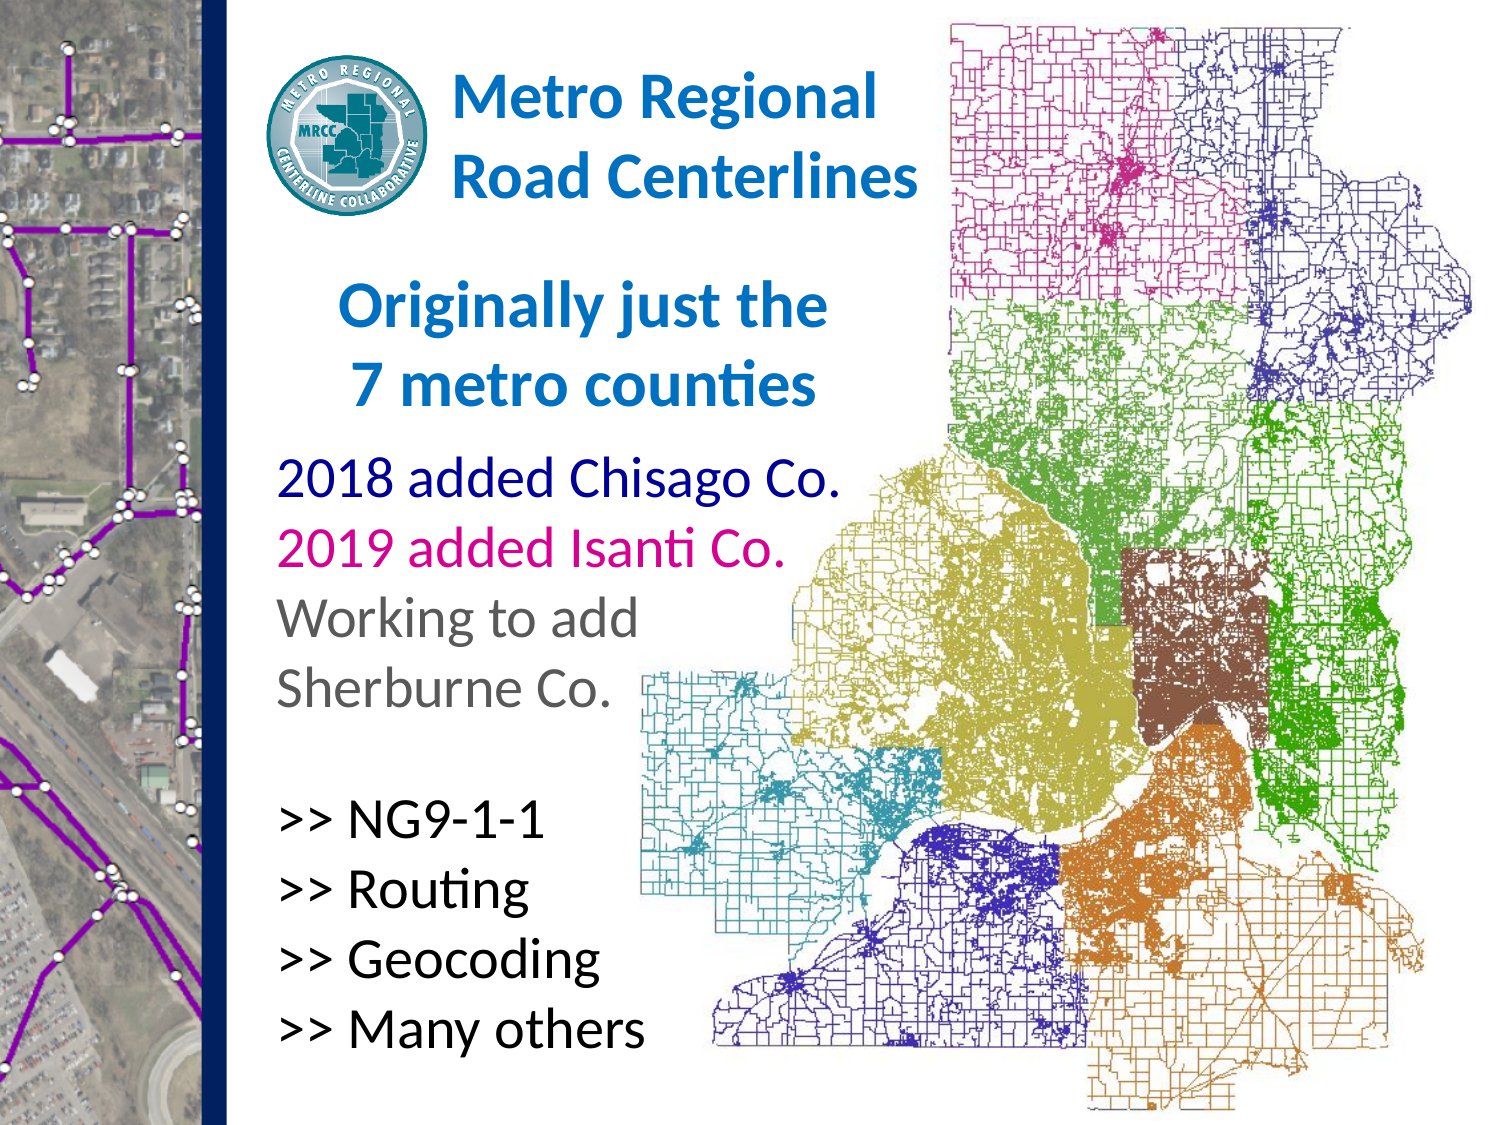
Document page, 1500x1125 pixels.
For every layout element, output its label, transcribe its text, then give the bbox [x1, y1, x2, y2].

text_box Originally just the 7 metro counties [256, 252, 612, 428]
text_box >> NG9-1-1 >> Routing >> Geocoding >> Many others [261, 772, 612, 1068]
picture [0, 0, 226, 1125]
text_box Metro Regional Road Centerlines [436, 44, 612, 220]
picture [261, 52, 433, 220]
picture [617, 17, 1476, 1122]
text_box 2018 added Chisago Co. 2019 added Isanti Co. Working to add Sherburne Co. [261, 431, 612, 727]
